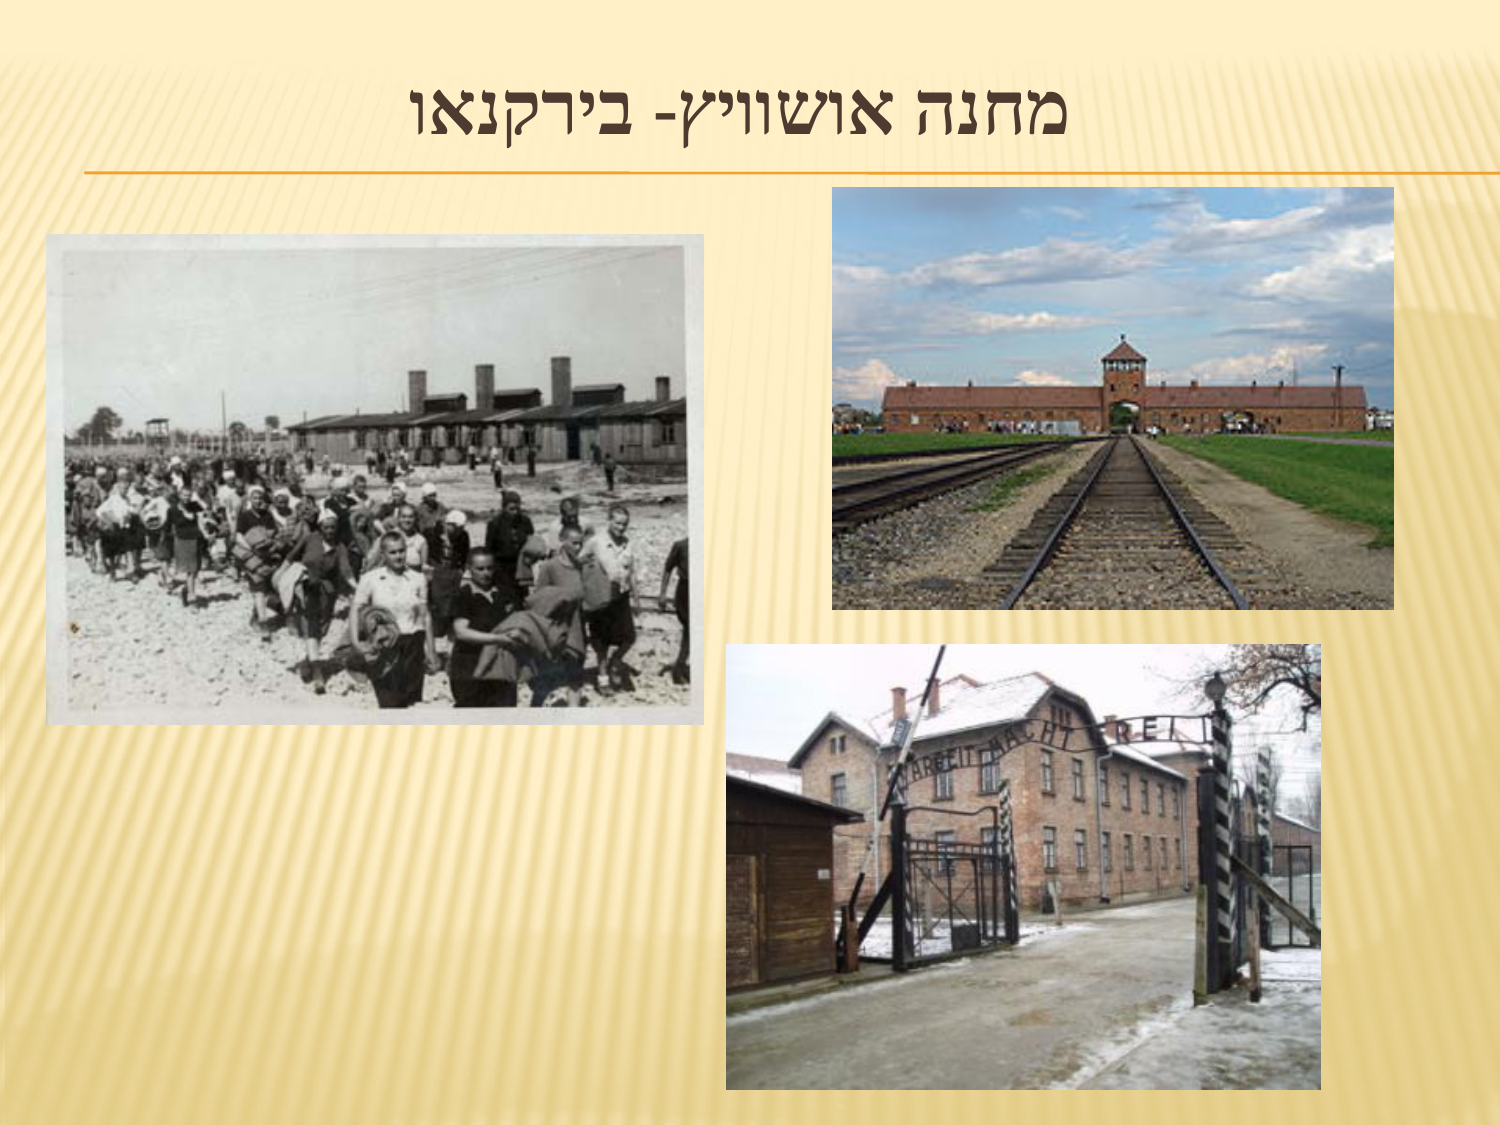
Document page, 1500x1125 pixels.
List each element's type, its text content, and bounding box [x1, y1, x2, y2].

title מחנה אושוויץ- בירקנאו [75, 45, 1425, 164]
picture [726, 644, 1321, 1091]
picture [831, 187, 1394, 610]
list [46, 234, 704, 726]
